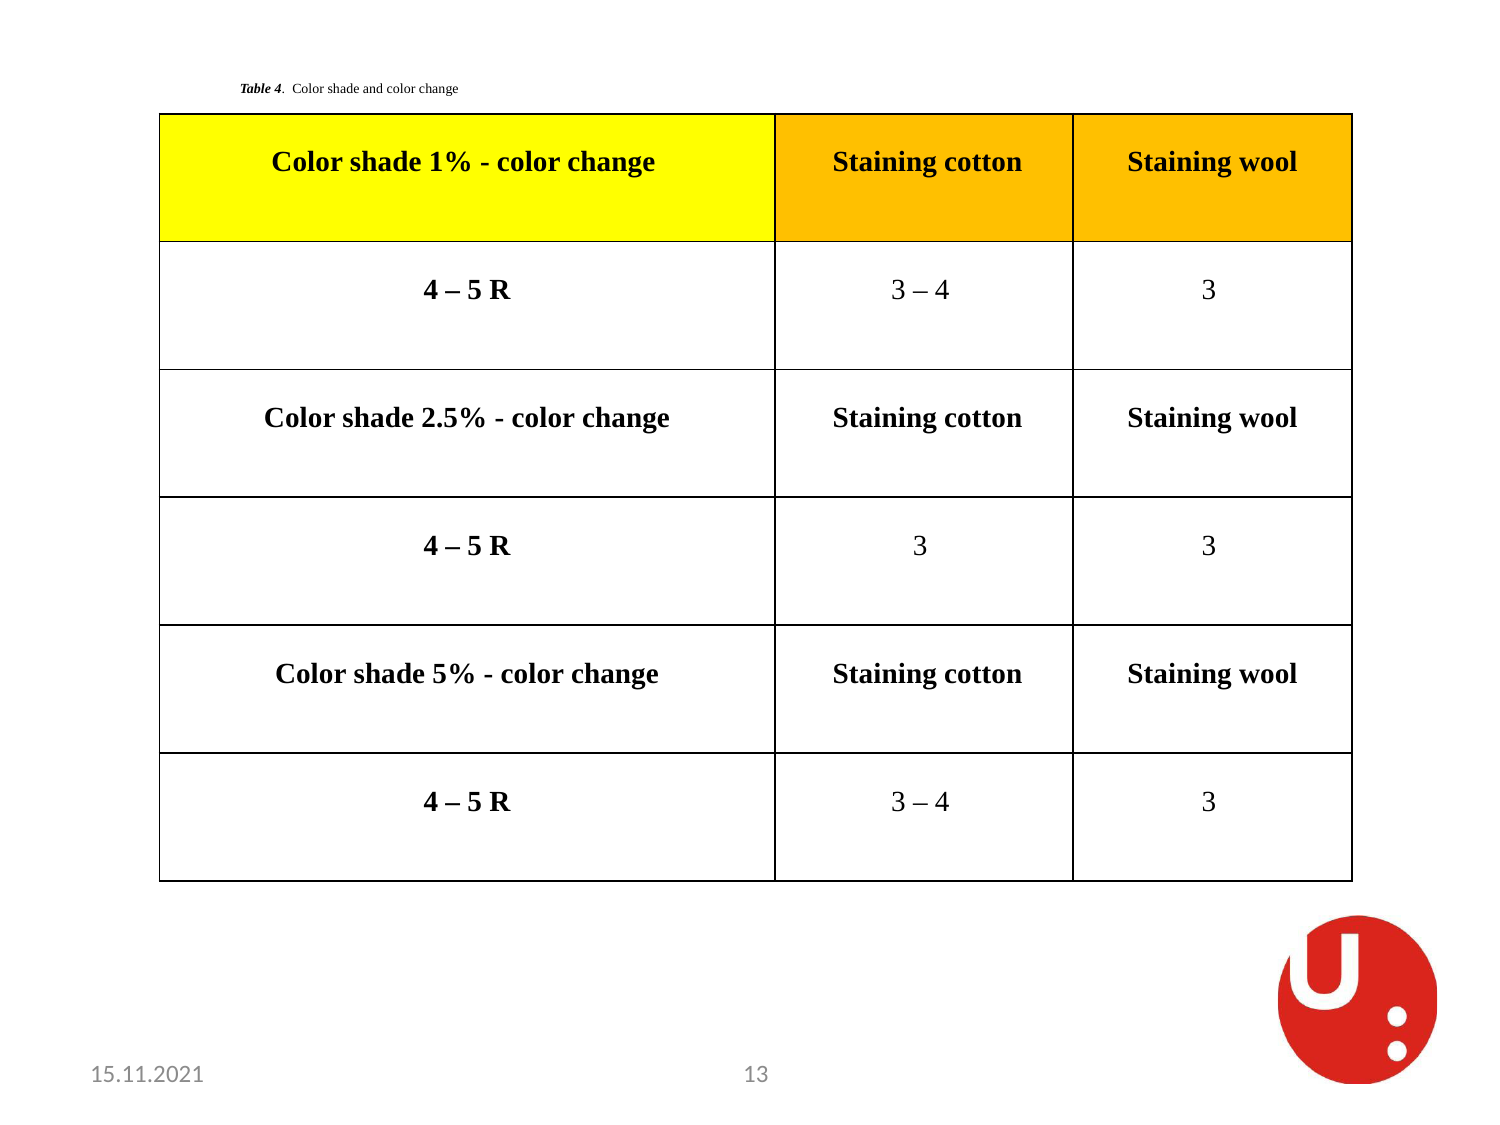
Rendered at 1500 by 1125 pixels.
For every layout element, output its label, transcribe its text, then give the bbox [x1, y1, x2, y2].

table_header Staining cotton [776, 115, 1072, 241]
table_header Staining wool [1074, 115, 1351, 241]
table_cell 3 [1074, 754, 1351, 880]
picture [1277, 914, 1438, 1085]
table_cell Staining cotton [776, 370, 1072, 496]
table_header Color shade 1% - color change [160, 115, 774, 241]
table_cell 4 – 5 R [160, 242, 774, 369]
table_cell Staining cotton [776, 626, 1072, 752]
table_cell 3 [776, 498, 1072, 624]
table_cell 3 [1074, 242, 1351, 369]
table_cell Staining wool [1074, 370, 1351, 496]
table_cell Color shade 2.5% - color change [160, 370, 774, 496]
table_cell 4 – 5 R [160, 498, 774, 624]
table_cell Staining wool [1074, 626, 1351, 752]
slide_number 13 [580, 1042, 931, 1103]
table_cell 3 – 4 [776, 754, 1072, 880]
title Table 4. Color shade and color change [129, 73, 573, 119]
table_cell 4 – 5 R [160, 754, 774, 880]
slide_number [75, 1042, 425, 1103]
table_cell 3 [1074, 498, 1351, 624]
table_cell 3 – 4 [776, 242, 1072, 369]
table_cell Color shade 5% - color change [160, 626, 774, 752]
